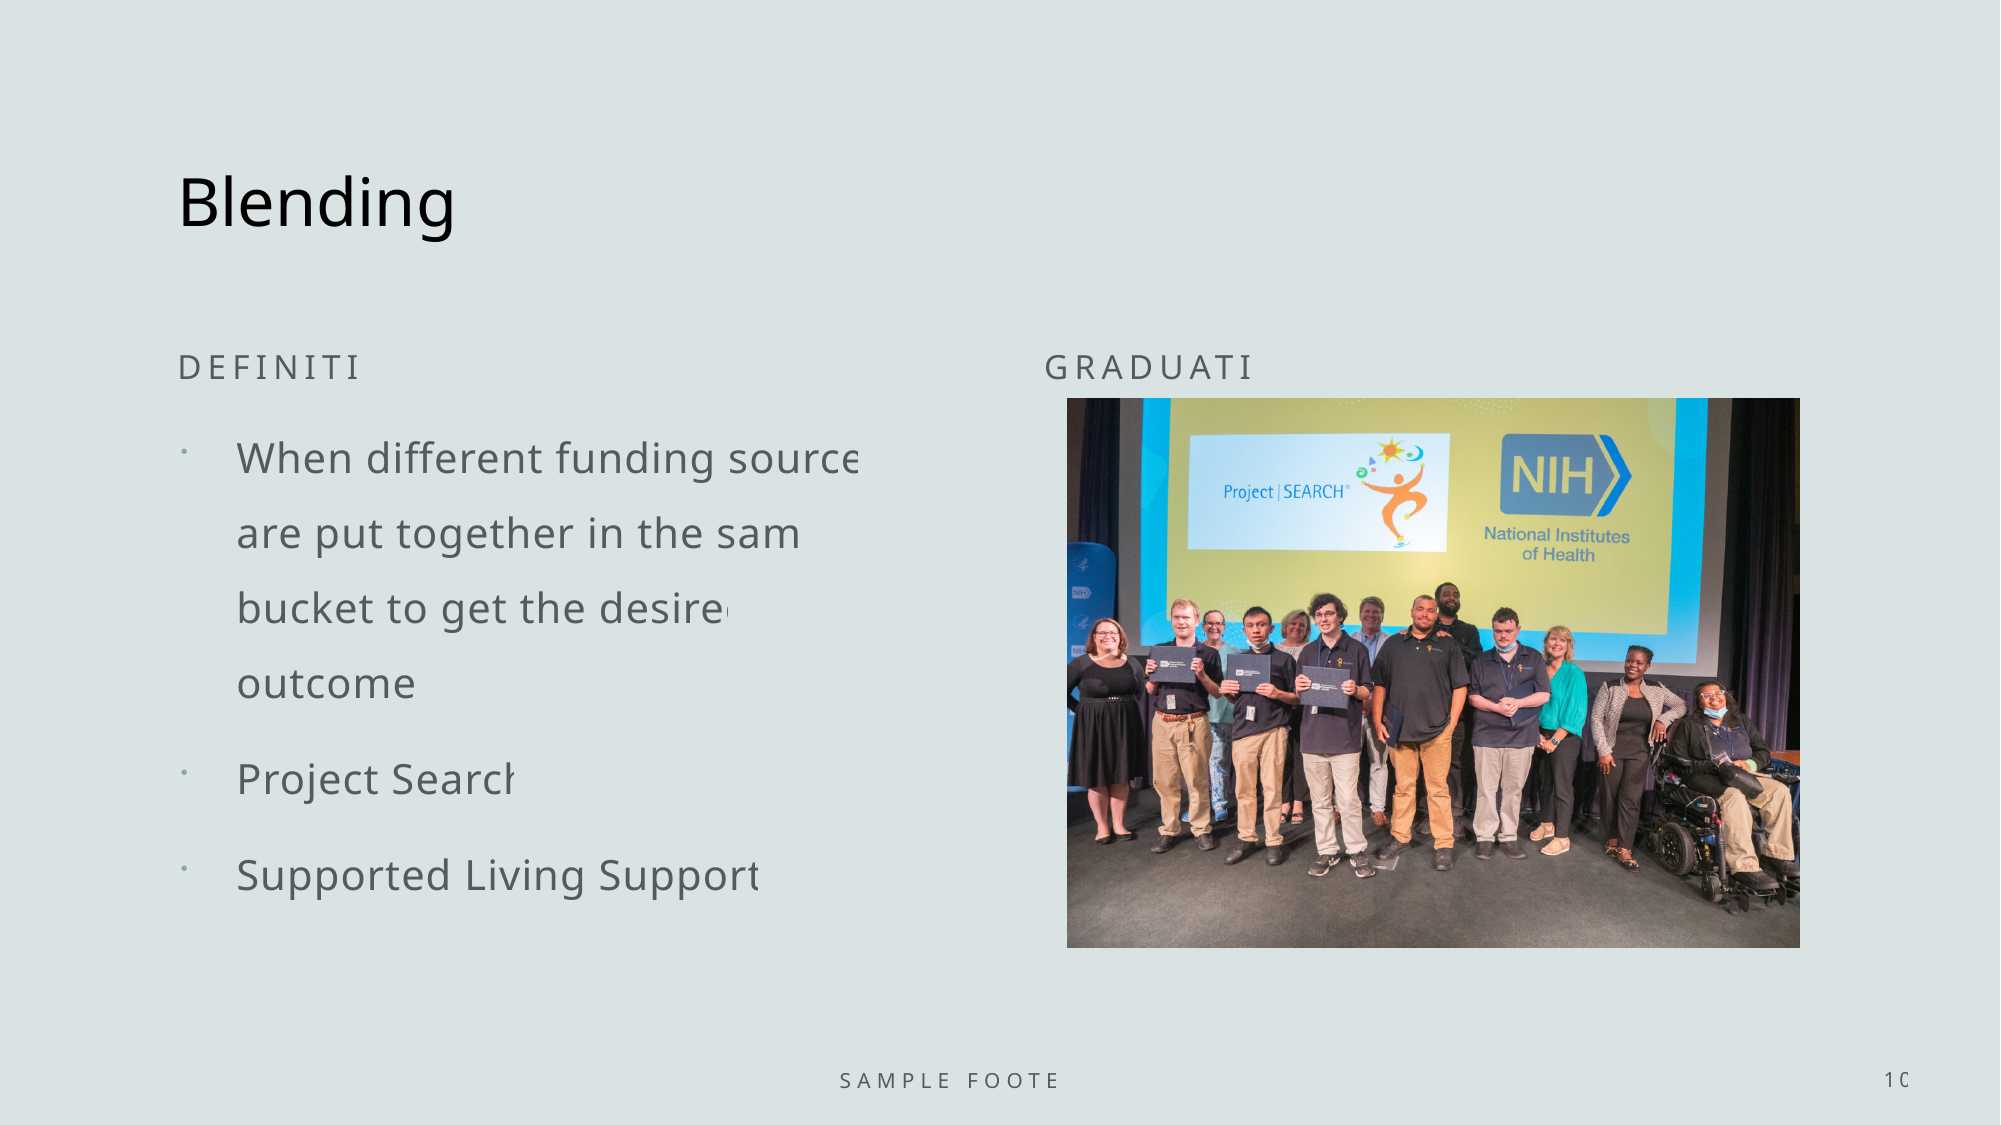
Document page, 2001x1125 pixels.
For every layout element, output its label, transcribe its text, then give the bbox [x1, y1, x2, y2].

title Blending [162, 64, 1838, 248]
footer Sample Footer Text [451, 1042, 1549, 1119]
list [1067, 398, 1800, 949]
list Graduation [1029, 284, 1838, 394]
list Definition [162, 284, 971, 394]
list When different funding sources are put together in the same bucket to get the desired outcome. Project Search Supported Living Supports [162, 398, 971, 948]
slide_number 10 [1637, 1042, 1927, 1119]
